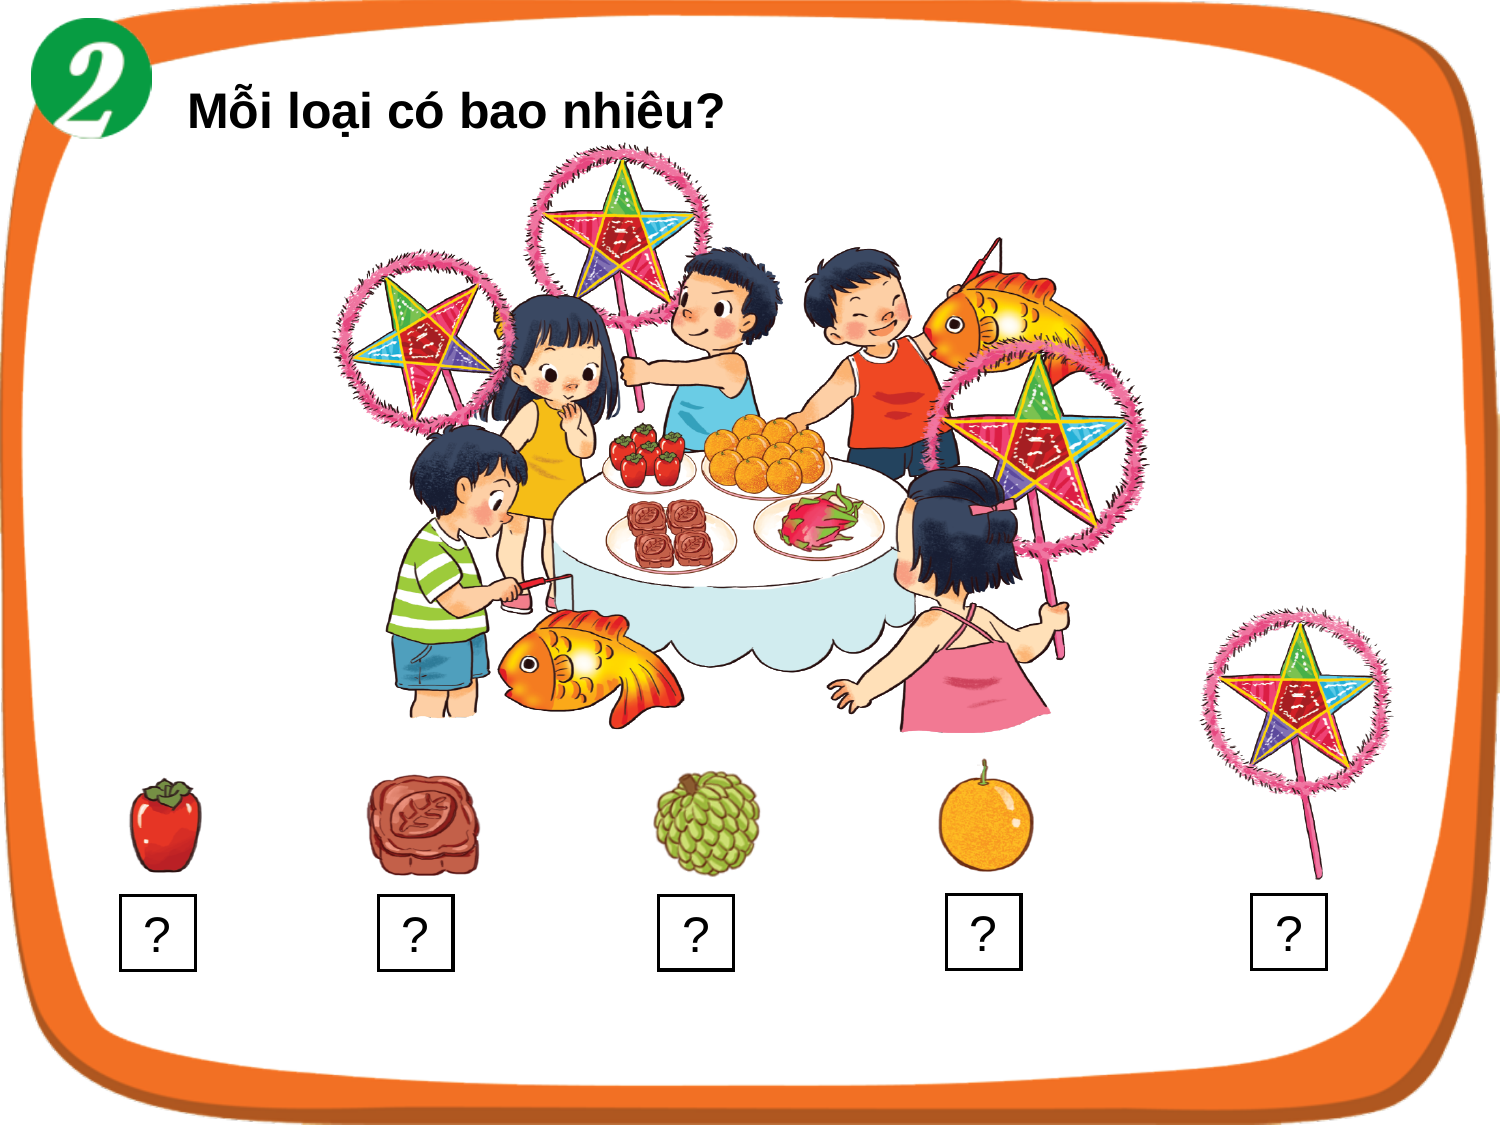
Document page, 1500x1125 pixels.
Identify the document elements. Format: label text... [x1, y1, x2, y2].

text_box ? [658, 894, 735, 971]
text_box ? [377, 894, 454, 971]
text_box ? [1251, 893, 1328, 970]
text_box ? [119, 894, 196, 971]
text_box Mỗi loại có bao nhiêu? [172, 40, 1283, 146]
picture [0, 0, 1500, 1125]
text_box ? [945, 893, 1022, 970]
